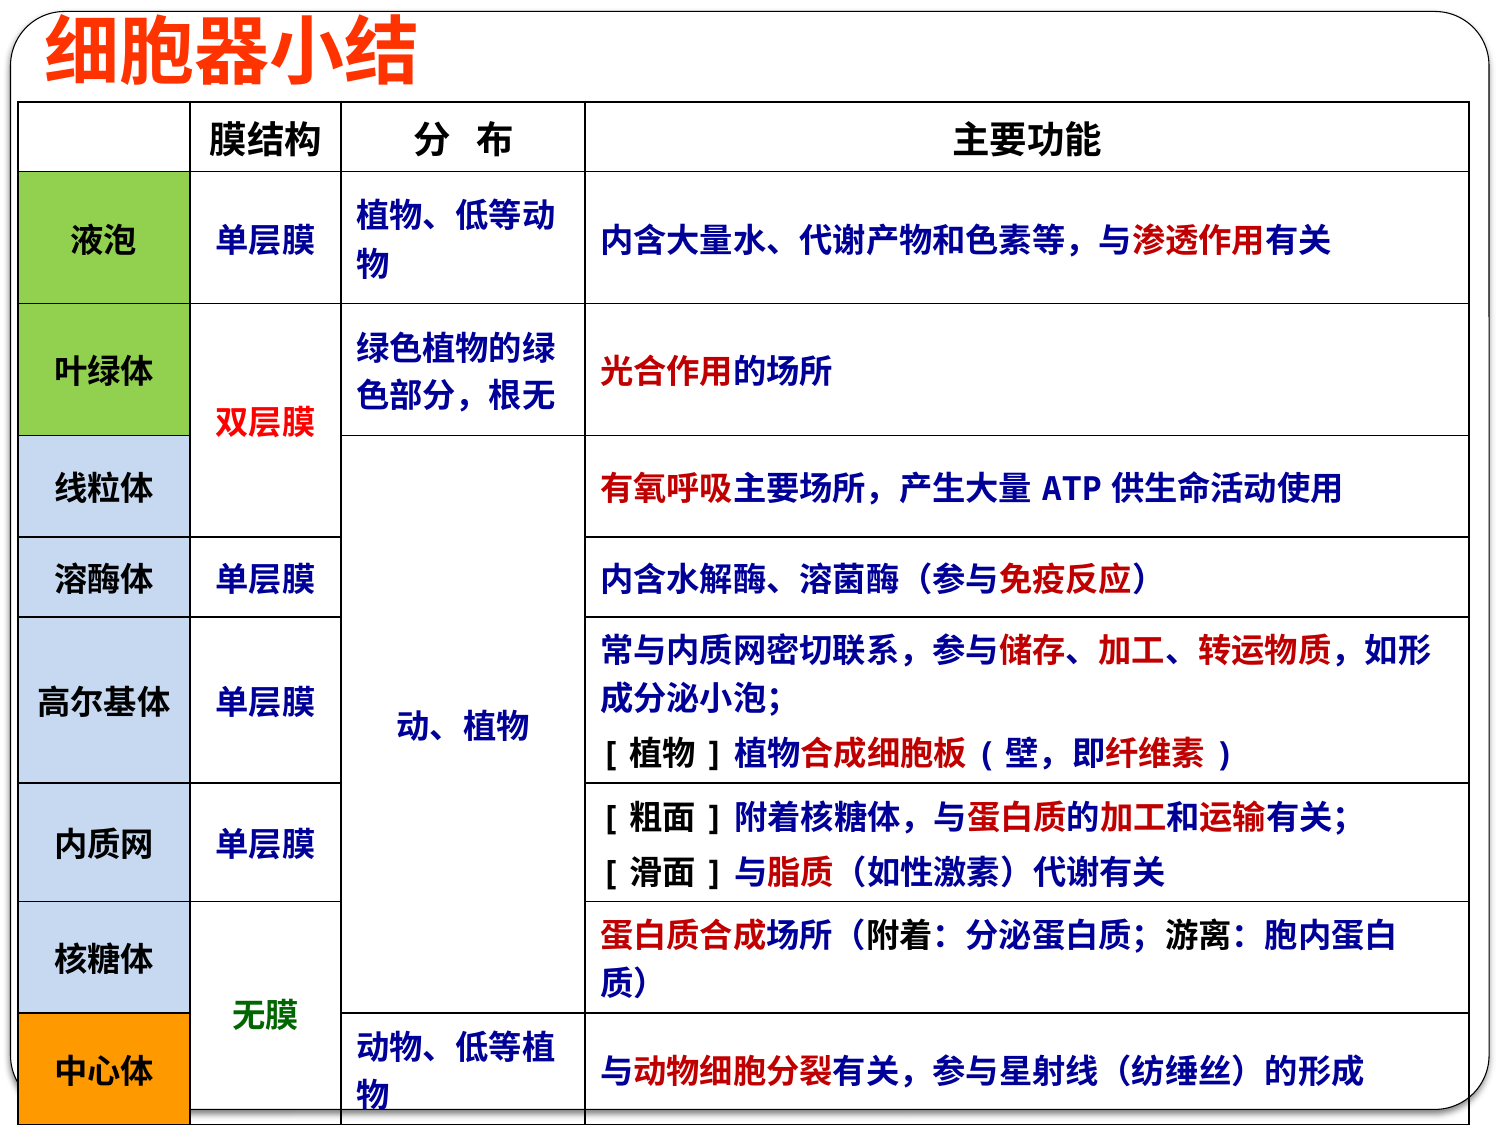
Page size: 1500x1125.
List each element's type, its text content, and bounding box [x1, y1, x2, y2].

table_cell 无膜 [191, 902, 340, 1124]
table_cell 植物、低等动物 [342, 172, 584, 303]
table_cell 单层膜 [191, 538, 340, 616]
table_cell 双层膜 [191, 304, 340, 536]
table_cell 核糖体 [19, 902, 189, 1012]
table_cell 光合作用的场所 [586, 304, 1468, 435]
text_box 细胞器小结 [29, 19, 561, 90]
table_cell 常与内质网密切联系，参与储存、加工、转运物质，如形成分泌小泡； [植物]植物合成细胞板(壁，即纤维素) [586, 618, 1468, 782]
table_cell 溶酶体 [19, 538, 189, 616]
table_cell 内含水解酶、溶菌酶（参与免疫反应） [586, 538, 1468, 616]
table_cell 与动物细胞分裂有关，参与星射线（纺缍丝）的形成 [586, 1014, 1468, 1124]
table_cell 单层膜 [191, 784, 340, 901]
table_cell 单层膜 [191, 618, 340, 782]
table_cell 内含大量水、代谢产物和色素等，与渗透作用有关 [586, 172, 1468, 303]
table_cell 线粒体 [19, 436, 189, 536]
table_cell 动、植物 [342, 436, 584, 1012]
table_cell 蛋白质合成场所（附着：分泌蛋白质；游离：胞内蛋白质） [586, 902, 1468, 1012]
table_cell 有氧呼吸主要场所，产生大量ATP供生命活动使用 [586, 436, 1468, 536]
table_cell 叶绿体 [19, 304, 189, 435]
table_cell 中心体 [19, 1014, 189, 1124]
table_header 主要功能 [586, 103, 1468, 171]
table_cell 高尔基体 [19, 618, 189, 782]
table_cell [粗面]附着核糖体，与蛋白质的加工和运输有关； [滑面]与脂质（如性激素）代谢有关 [586, 784, 1468, 901]
table_header 分 布 [342, 103, 584, 171]
table_header 膜结构 [191, 103, 340, 171]
table_cell 绿色植物的绿色部分，根无 [342, 304, 584, 435]
table_cell 单层膜 [191, 172, 340, 303]
table_cell 液泡 [19, 172, 189, 303]
table_header [19, 103, 189, 171]
table_cell 动物、低等植物 [342, 1014, 584, 1124]
table_cell 内质网 [19, 784, 189, 901]
